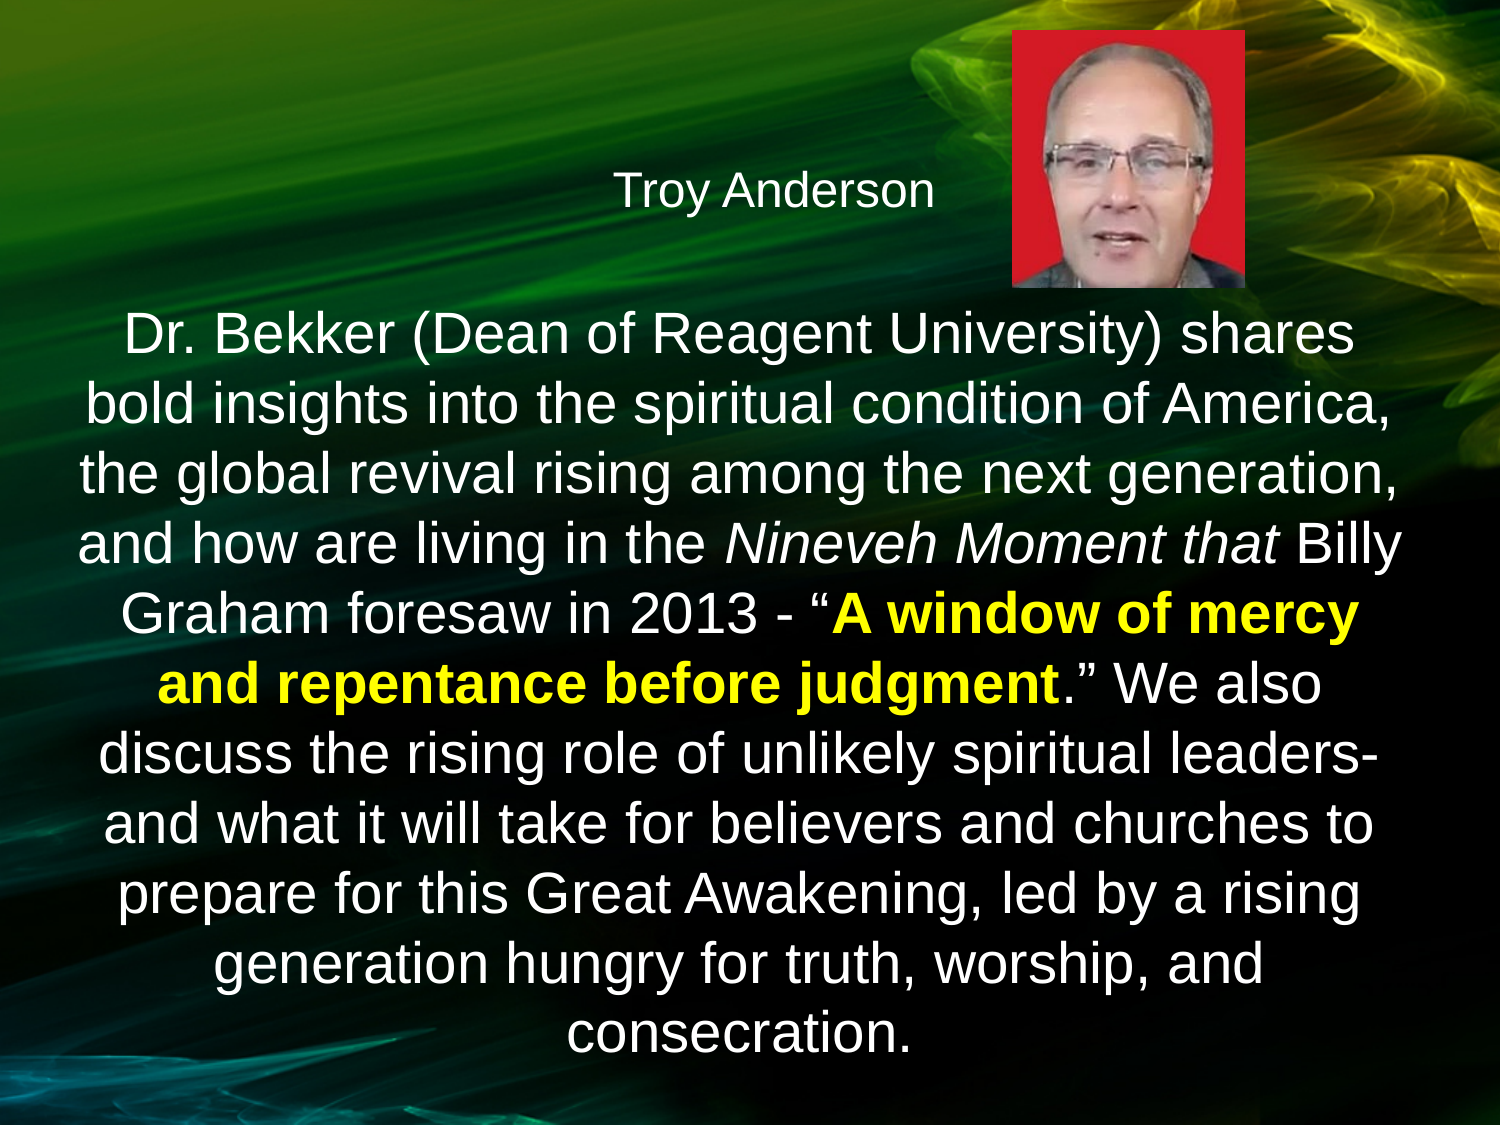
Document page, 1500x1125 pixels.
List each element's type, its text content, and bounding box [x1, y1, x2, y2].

text_box Dr. Bekker (Dean of Reagent University) shares bold insights into the spiritual condition of America, the global revival rising among the next generation, and how are living in the Nineveh Moment that Billy Graham foresaw in 2013 - “A window of mercy and repentance before judgment.” We also discuss the rising role of unlikely spiritual leaders- and what it will take for believers and churches to prepare for this Great Awakening, led by a rising generation hungry for truth, worship, and consecration. [46, 287, 1434, 1072]
text_box Troy Anderson [474, 149, 1007, 225]
picture [0, 0, 1500, 1125]
